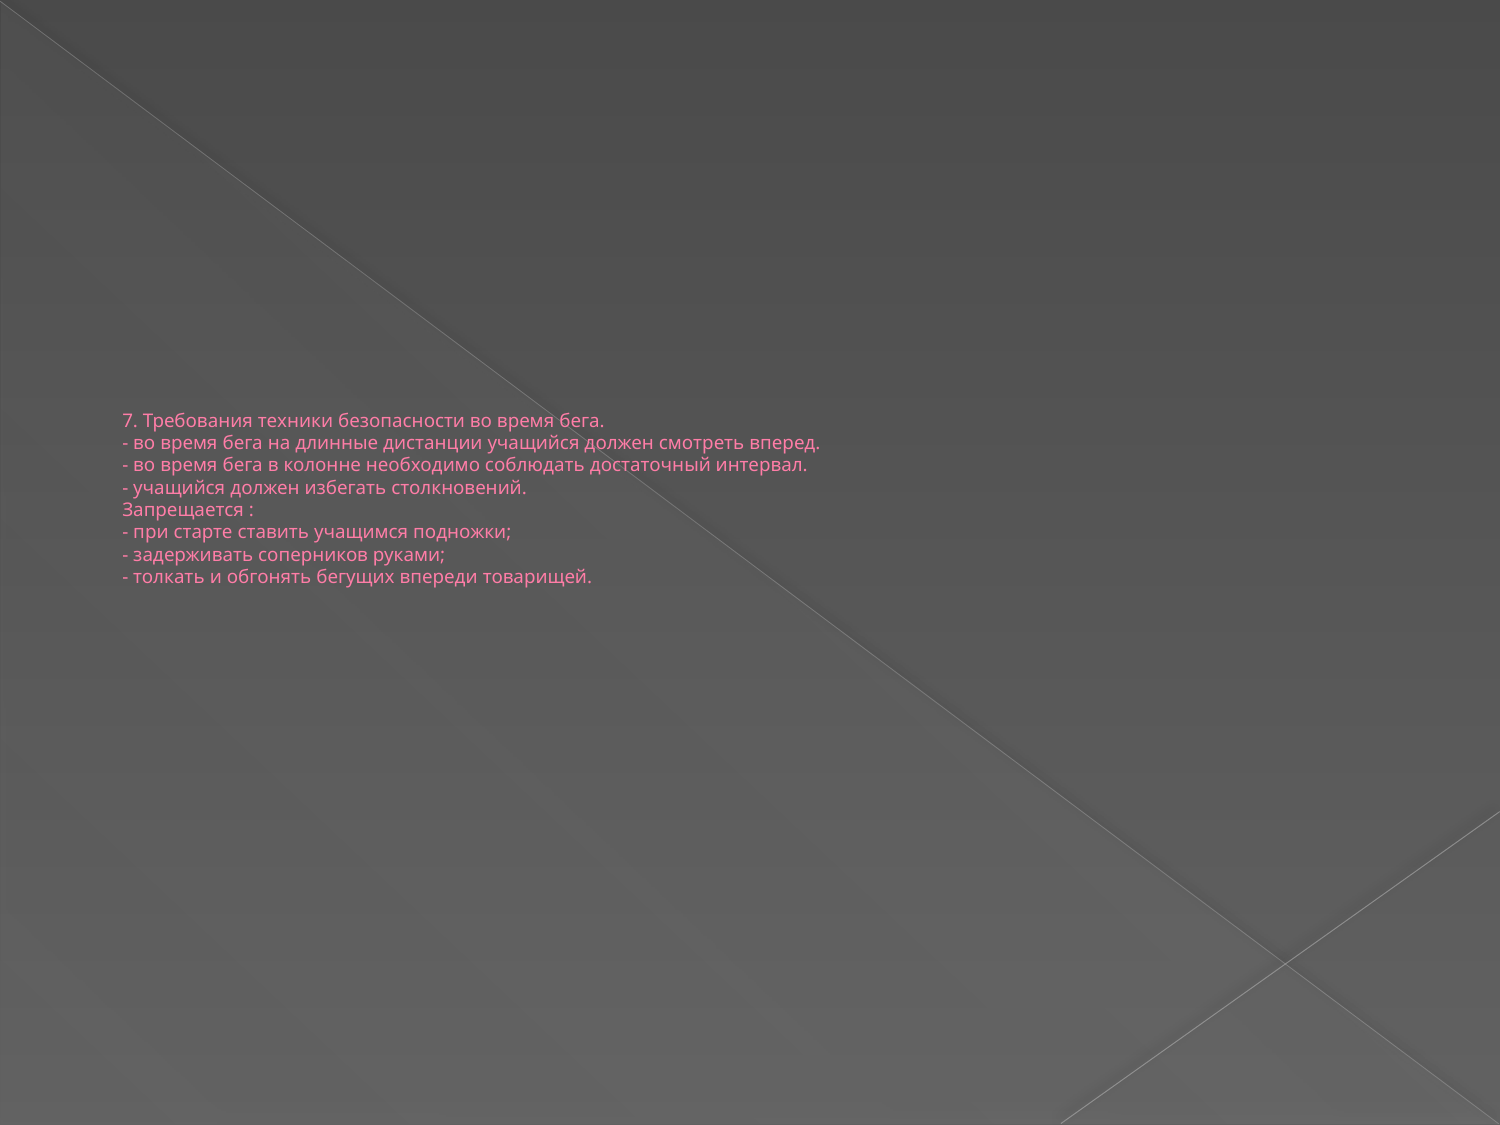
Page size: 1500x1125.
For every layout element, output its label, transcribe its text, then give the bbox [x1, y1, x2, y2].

title 7. Требования техники безопасности во время бега. - во время бега на длинные дистанции учащийся должен смотреть вперед. - во время бега в колонне необходимо соблюдать достаточный интервал. - учащийся должен избегать столкновений. Запрещается : - при старте ставить учащимся подножки; - задерживать соперников руками; - толкать и обгонять бегущих впереди товарищей. [82, 398, 1432, 628]
